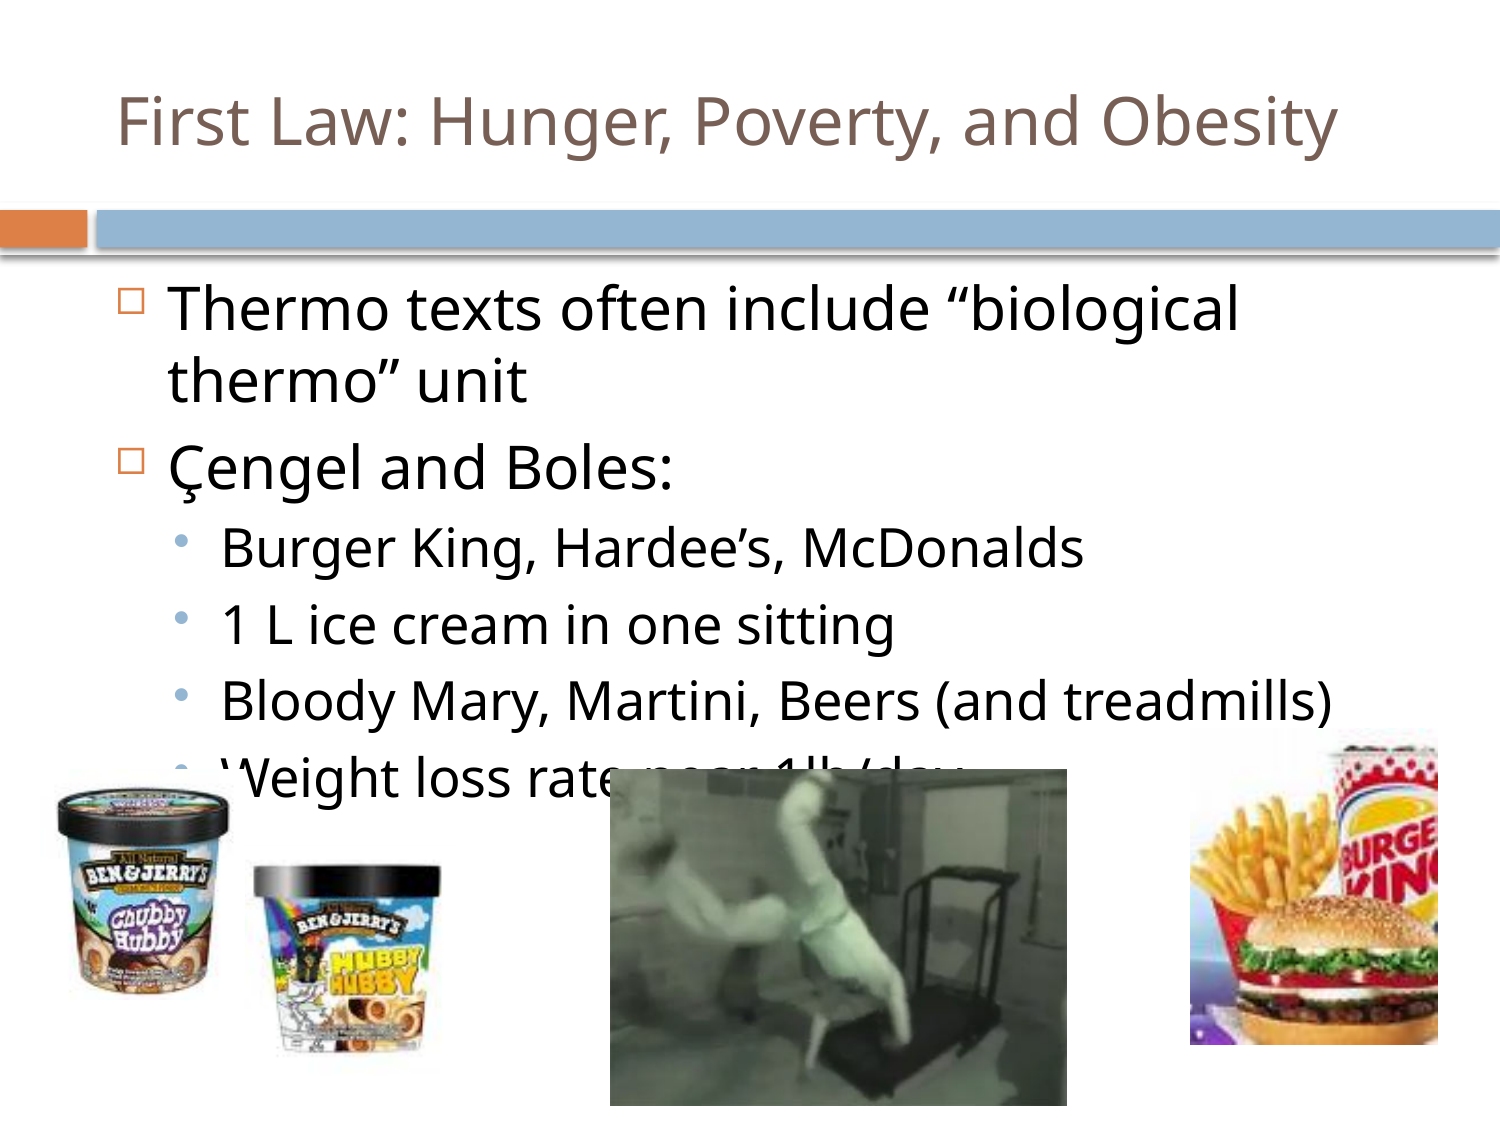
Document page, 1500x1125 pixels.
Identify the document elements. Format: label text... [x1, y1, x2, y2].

title First Law: Hunger, Poverty, and Obesity [100, 37, 1438, 200]
picture [1190, 727, 1439, 1045]
picture [40, 769, 456, 1083]
list Thermo texts often include “biological thermo” unit Çengel and Boles: Burger King, Hardee’s, McDonalds 1 L ice cream in one sitting Bloody Mary, Martini, Beers (and treadmills) Weight loss rate near 1lb/day [100, 262, 1438, 1000]
picture [610, 769, 1067, 1106]
